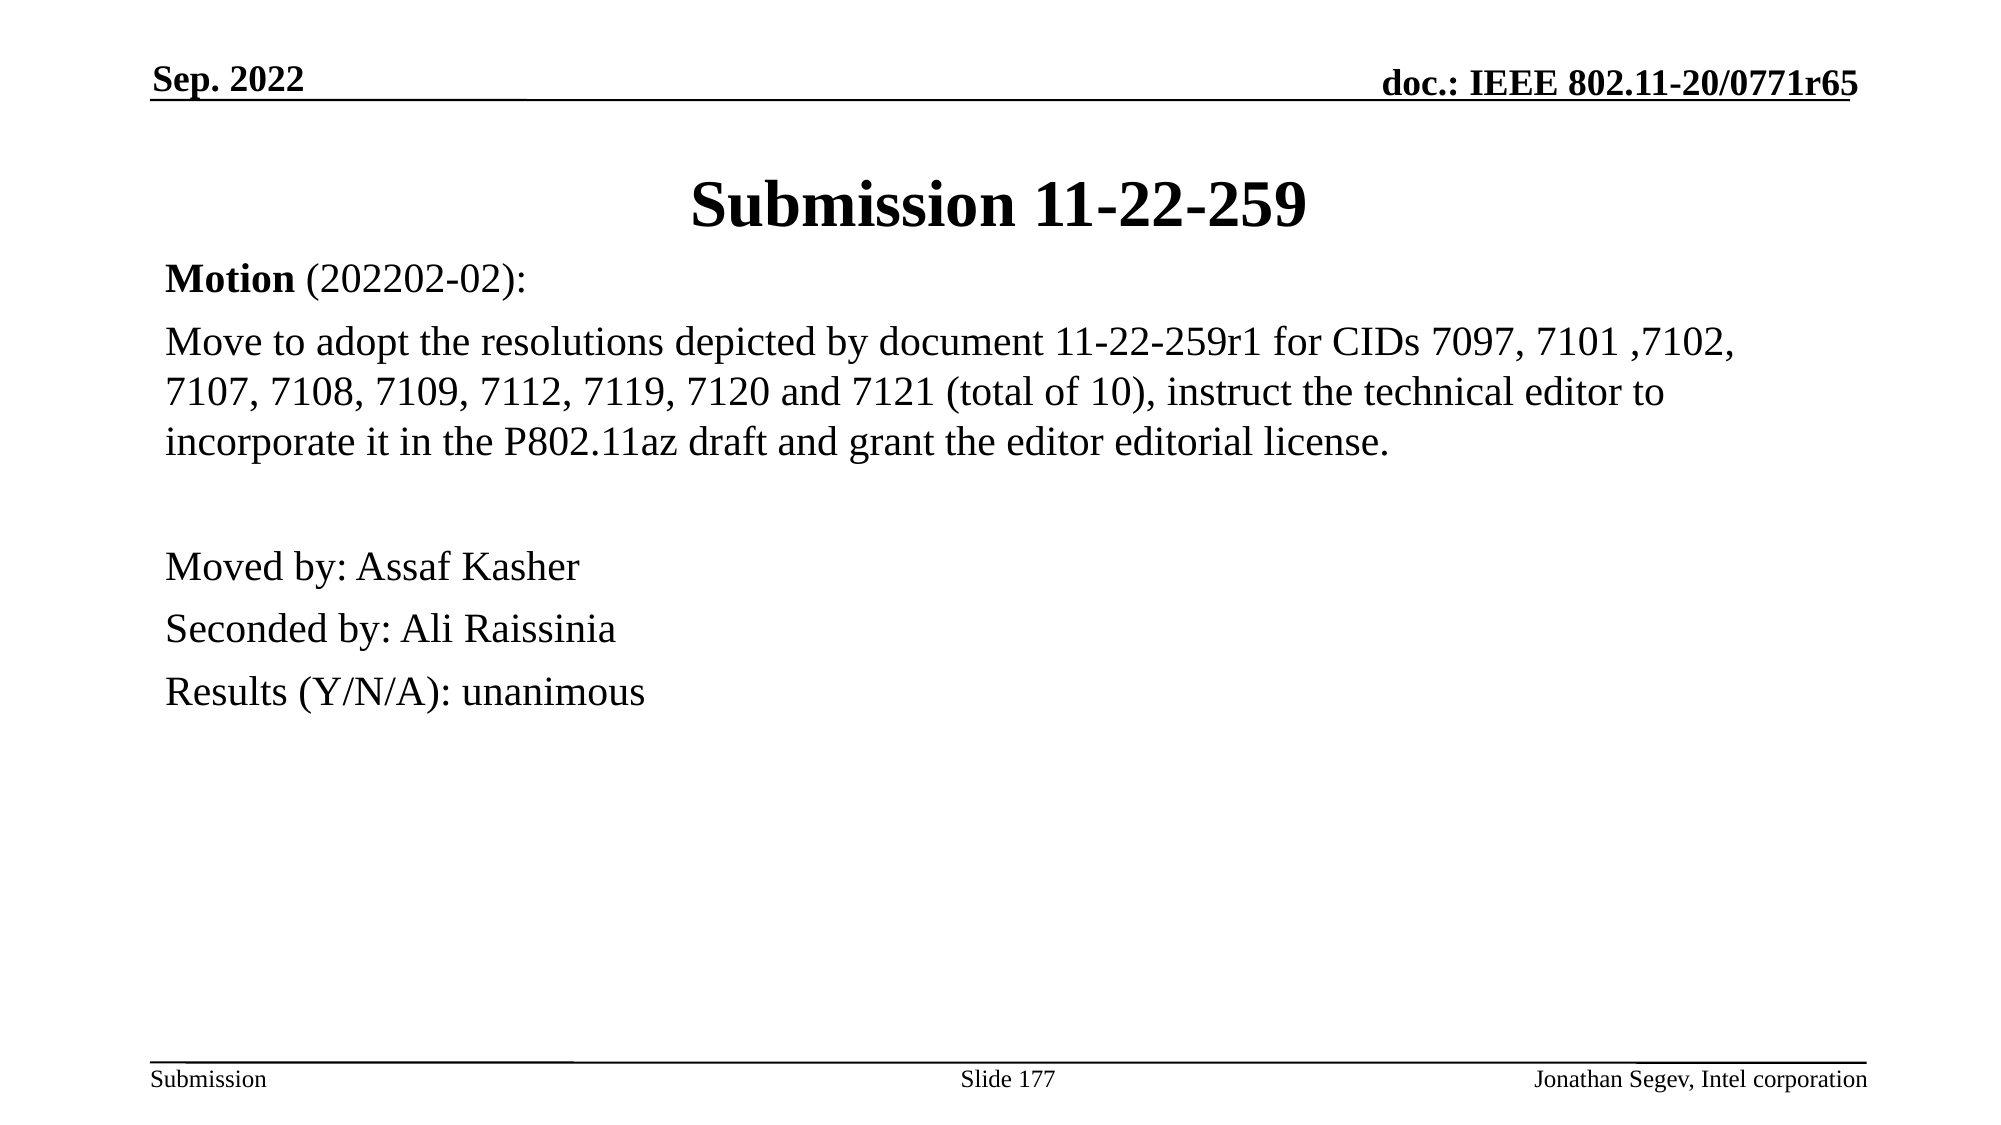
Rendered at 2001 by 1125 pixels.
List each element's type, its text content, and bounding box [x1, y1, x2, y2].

slide_number Slide 177 [950, 1061, 1067, 1123]
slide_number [152, 54, 563, 100]
title Submission 11-22-259 [149, 112, 1850, 243]
footer Jonathan Segev, Intel corporation [1171, 1061, 1869, 1093]
list Motion (202202-02): Move to adopt the resolutions depicted by document 11-22-259r1 for CIDs 7097, 7101 ,7102, 7107, 7108, 7109, 7112, 7119, 7120 and 7121 (total of 10), instruct the technical editor to incorporate it in the P802.11az draft and grant the editor editorial license. Moved by: Assaf Kasher Seconded by: Ali Raissinia Results (Y/N/A): unanimous [149, 243, 1850, 1000]
